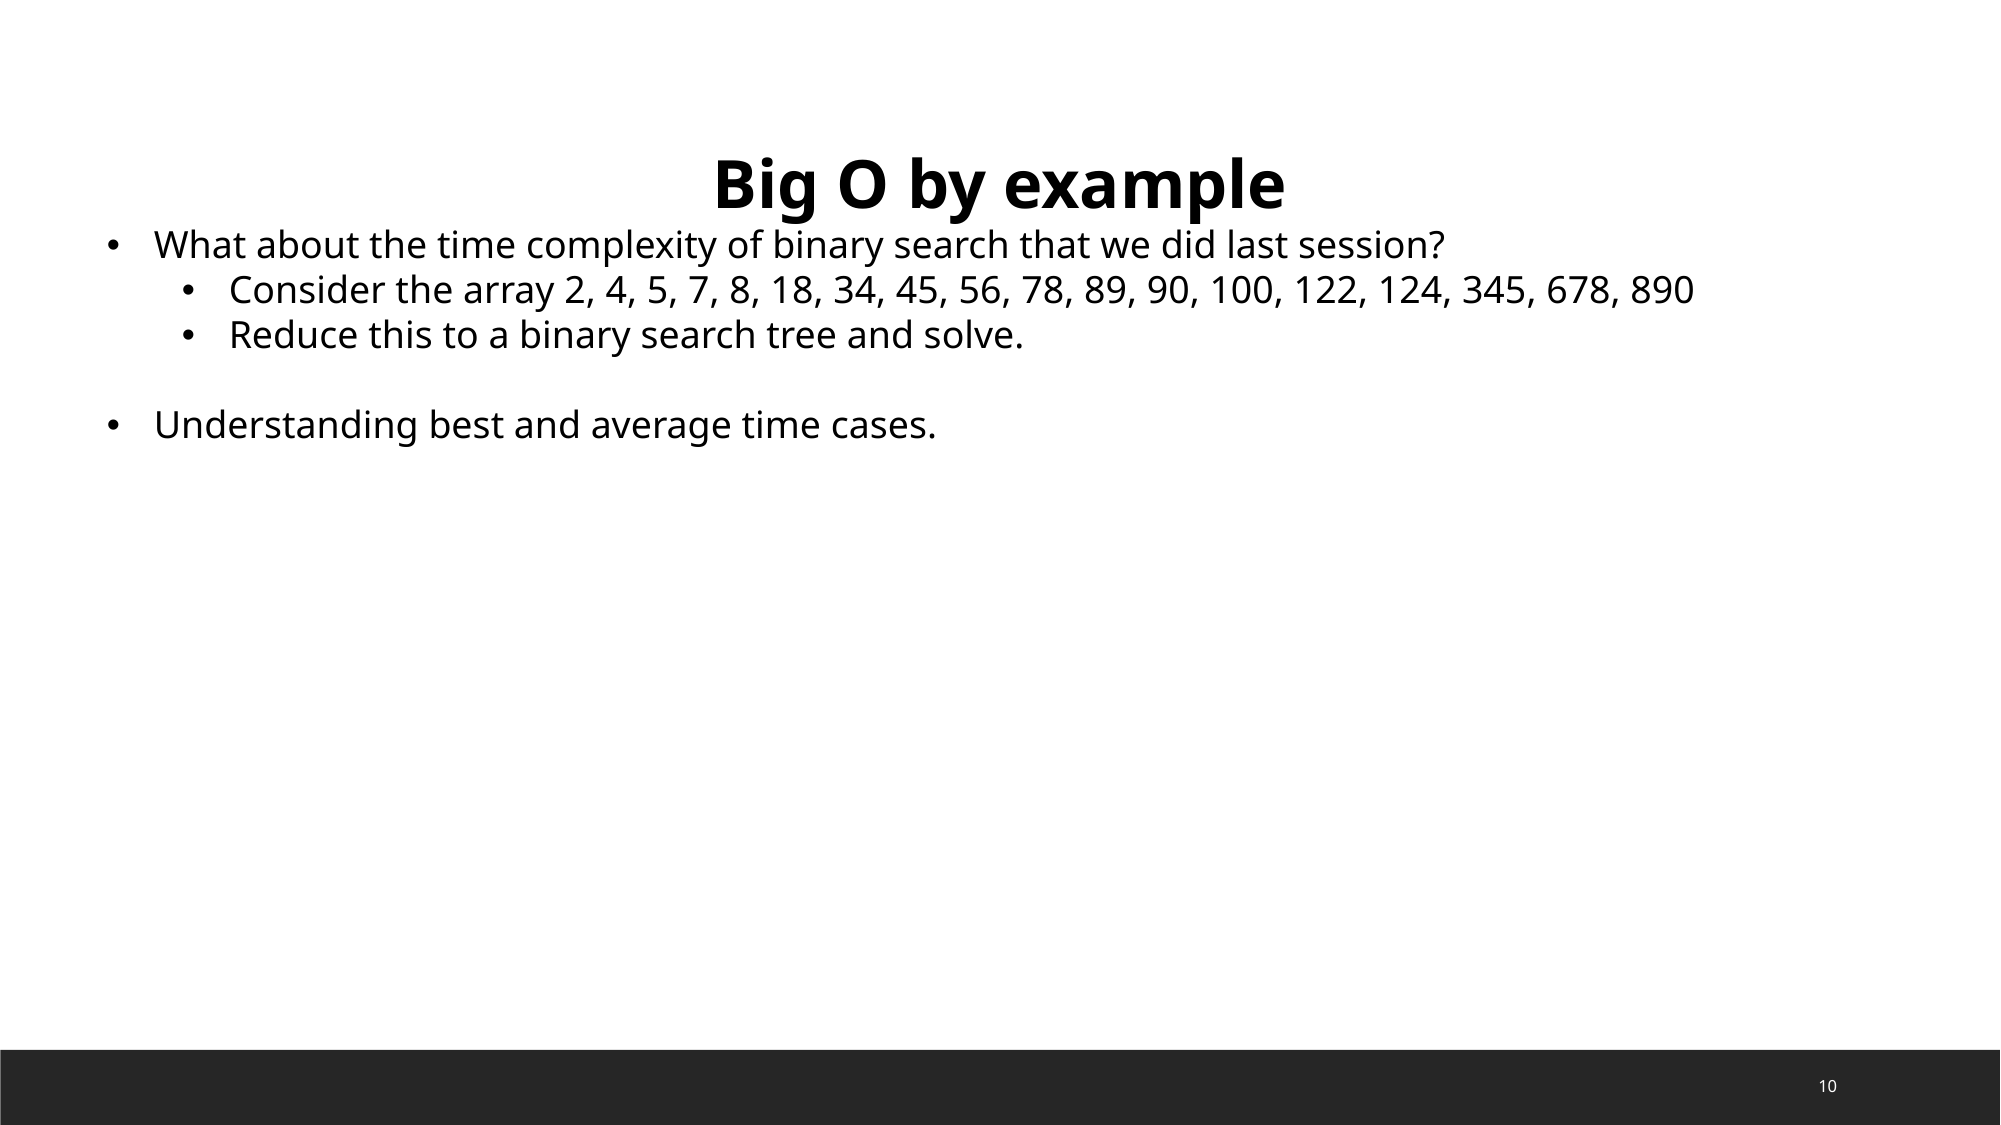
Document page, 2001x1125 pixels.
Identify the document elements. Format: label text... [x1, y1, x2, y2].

text_box Big O by example What about the time complexity of binary search that we did last session? Consider the array 2, 4, 5, 7, 8, 18, 34, 45, 56, 78, 89, 90, 100, 122, 124, 345, 678, 890 Reduce this to a binary search tree and solve. Understanding best and average time cases. [92, 94, 1908, 724]
slide_number 10 [1803, 1057, 1932, 1118]
